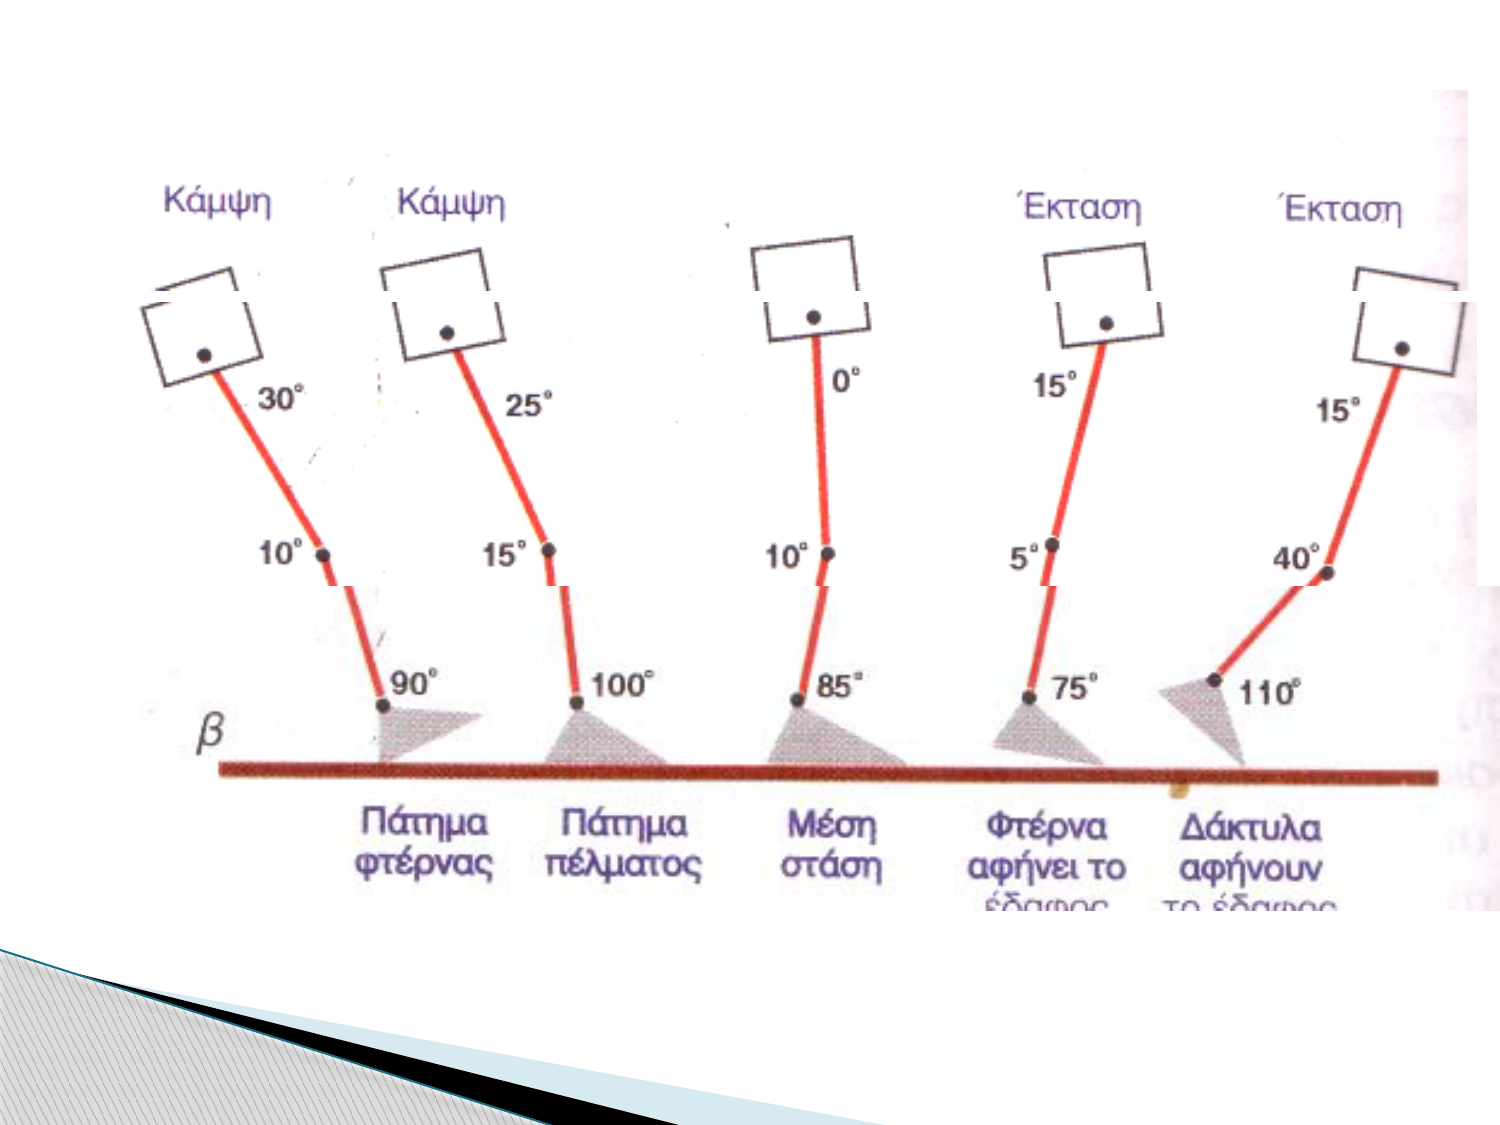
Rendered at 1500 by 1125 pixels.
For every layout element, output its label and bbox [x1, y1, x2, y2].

picture [64, 302, 1500, 911]
picture [56, 89, 1500, 291]
